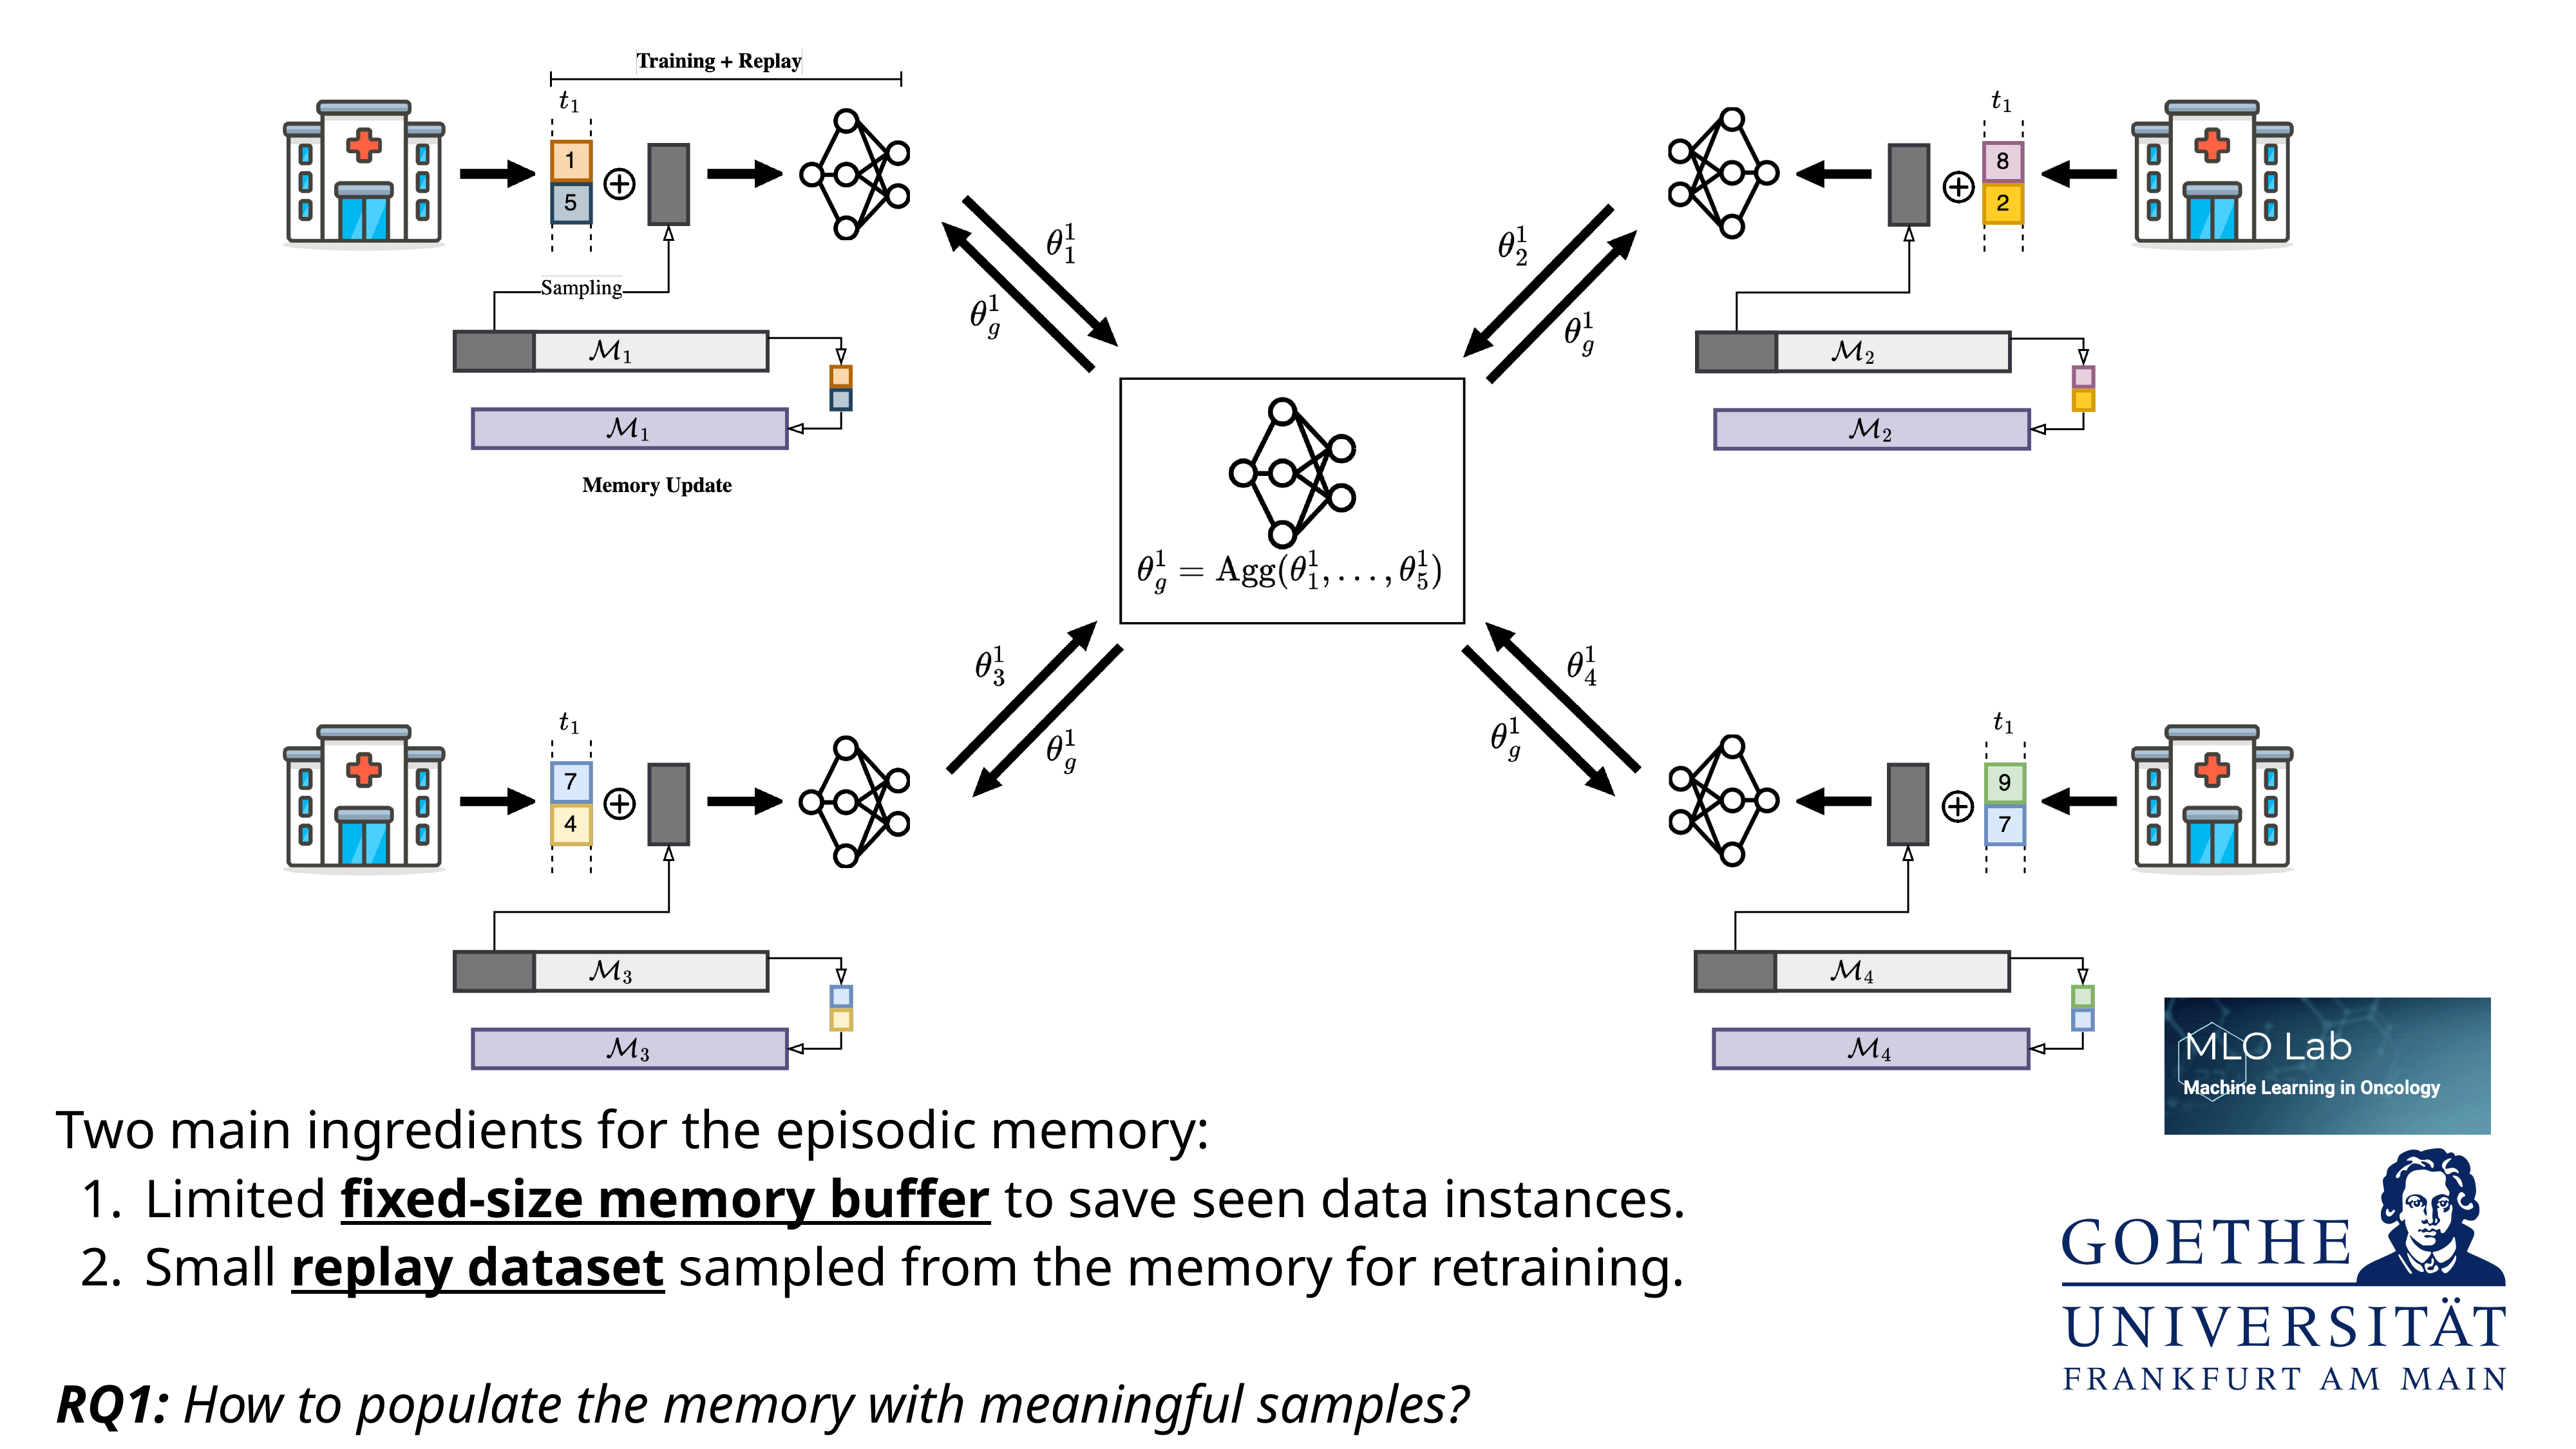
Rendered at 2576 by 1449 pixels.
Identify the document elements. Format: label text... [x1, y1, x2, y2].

picture [2164, 998, 2492, 1135]
text_box Two main ingredients for the episodic memory: Limited fixed-size memory buffer to save seen data instances. Small replay dataset sampled from the memory for retraining. RQ1: How to populate the memory with meaningful samples? [35, 1085, 2049, 1439]
text_box [2361, 1289, 2372, 1340]
picture [2062, 1148, 2506, 1390]
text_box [269, 49, 2307, 1086]
